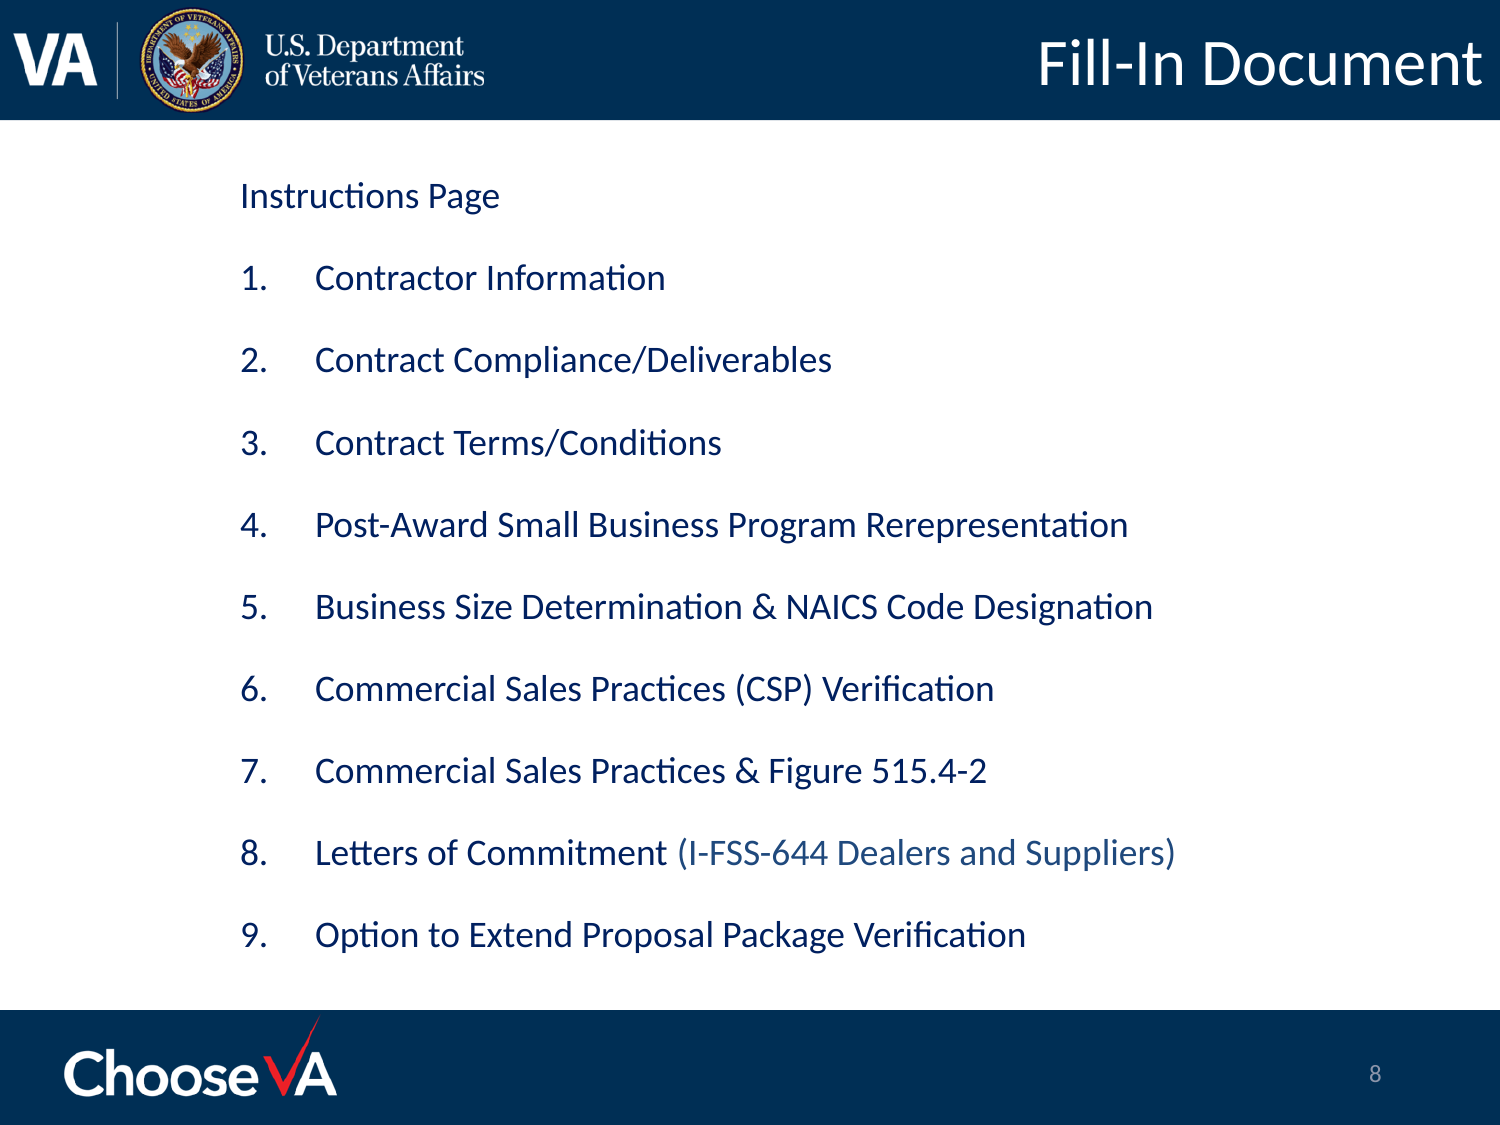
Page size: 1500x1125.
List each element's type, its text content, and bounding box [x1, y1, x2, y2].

picture [62, 1014, 337, 1111]
slide_number 8 [1059, 1042, 1397, 1103]
picture [13, 7, 387, 113]
title Fill-In Document [387, 6, 1500, 122]
list Instructions Page Contractor Information Contract Compliance/Deliverables Contract Terms/Conditions Post-Award Small Business Program Rerepresentation Business Size Determination & NAICS Code Designation Commercial Sales Practices (CSP) Verification Commercial Sales Practices & Figure 515.4-2 Letters of Commitment (I-FSS-644 Dealers and Suppliers) Option to Extend Proposal Package Verification [225, 168, 1450, 957]
